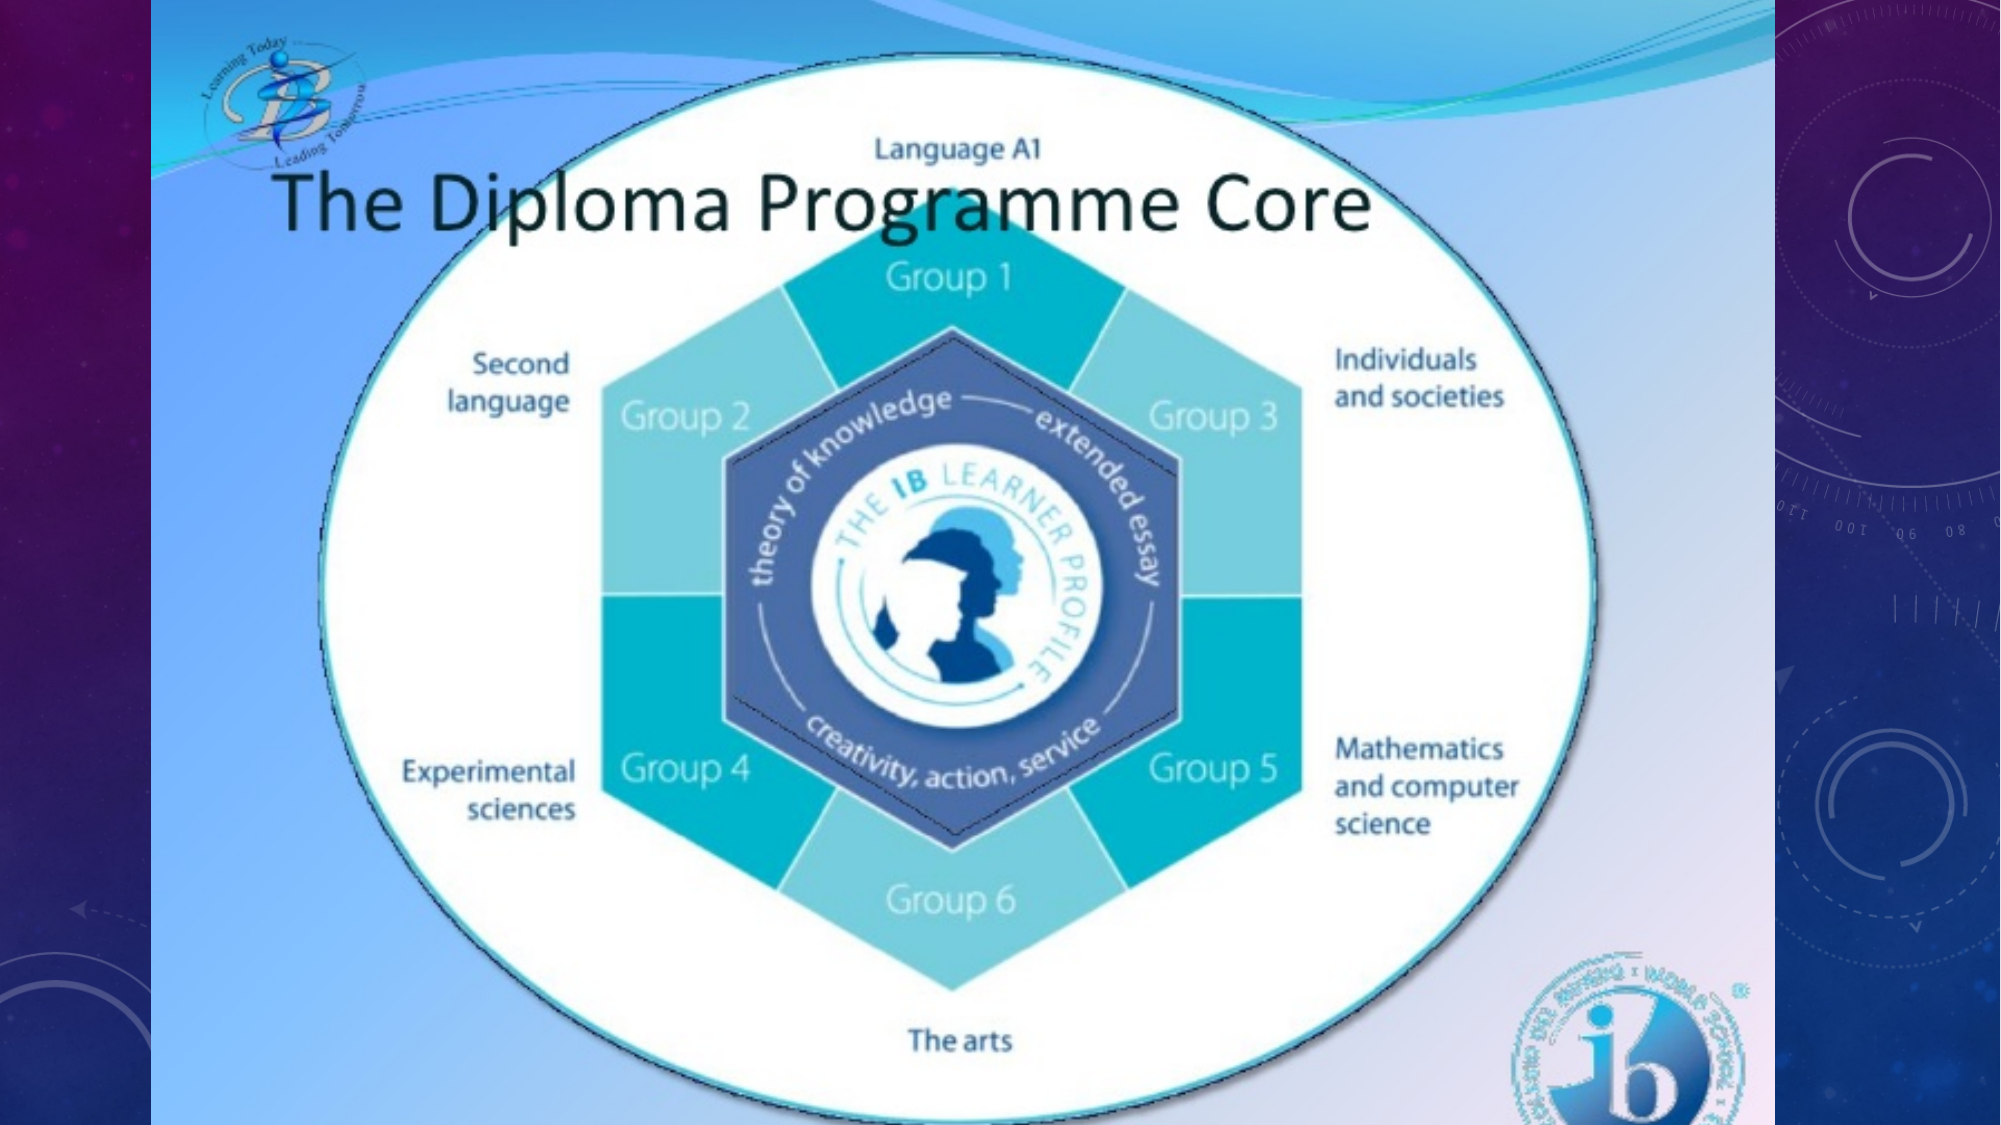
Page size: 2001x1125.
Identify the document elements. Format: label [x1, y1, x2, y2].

picture [0, 0, 151, 1125]
picture [1775, 0, 2001, 1125]
list [151, 0, 1775, 1125]
